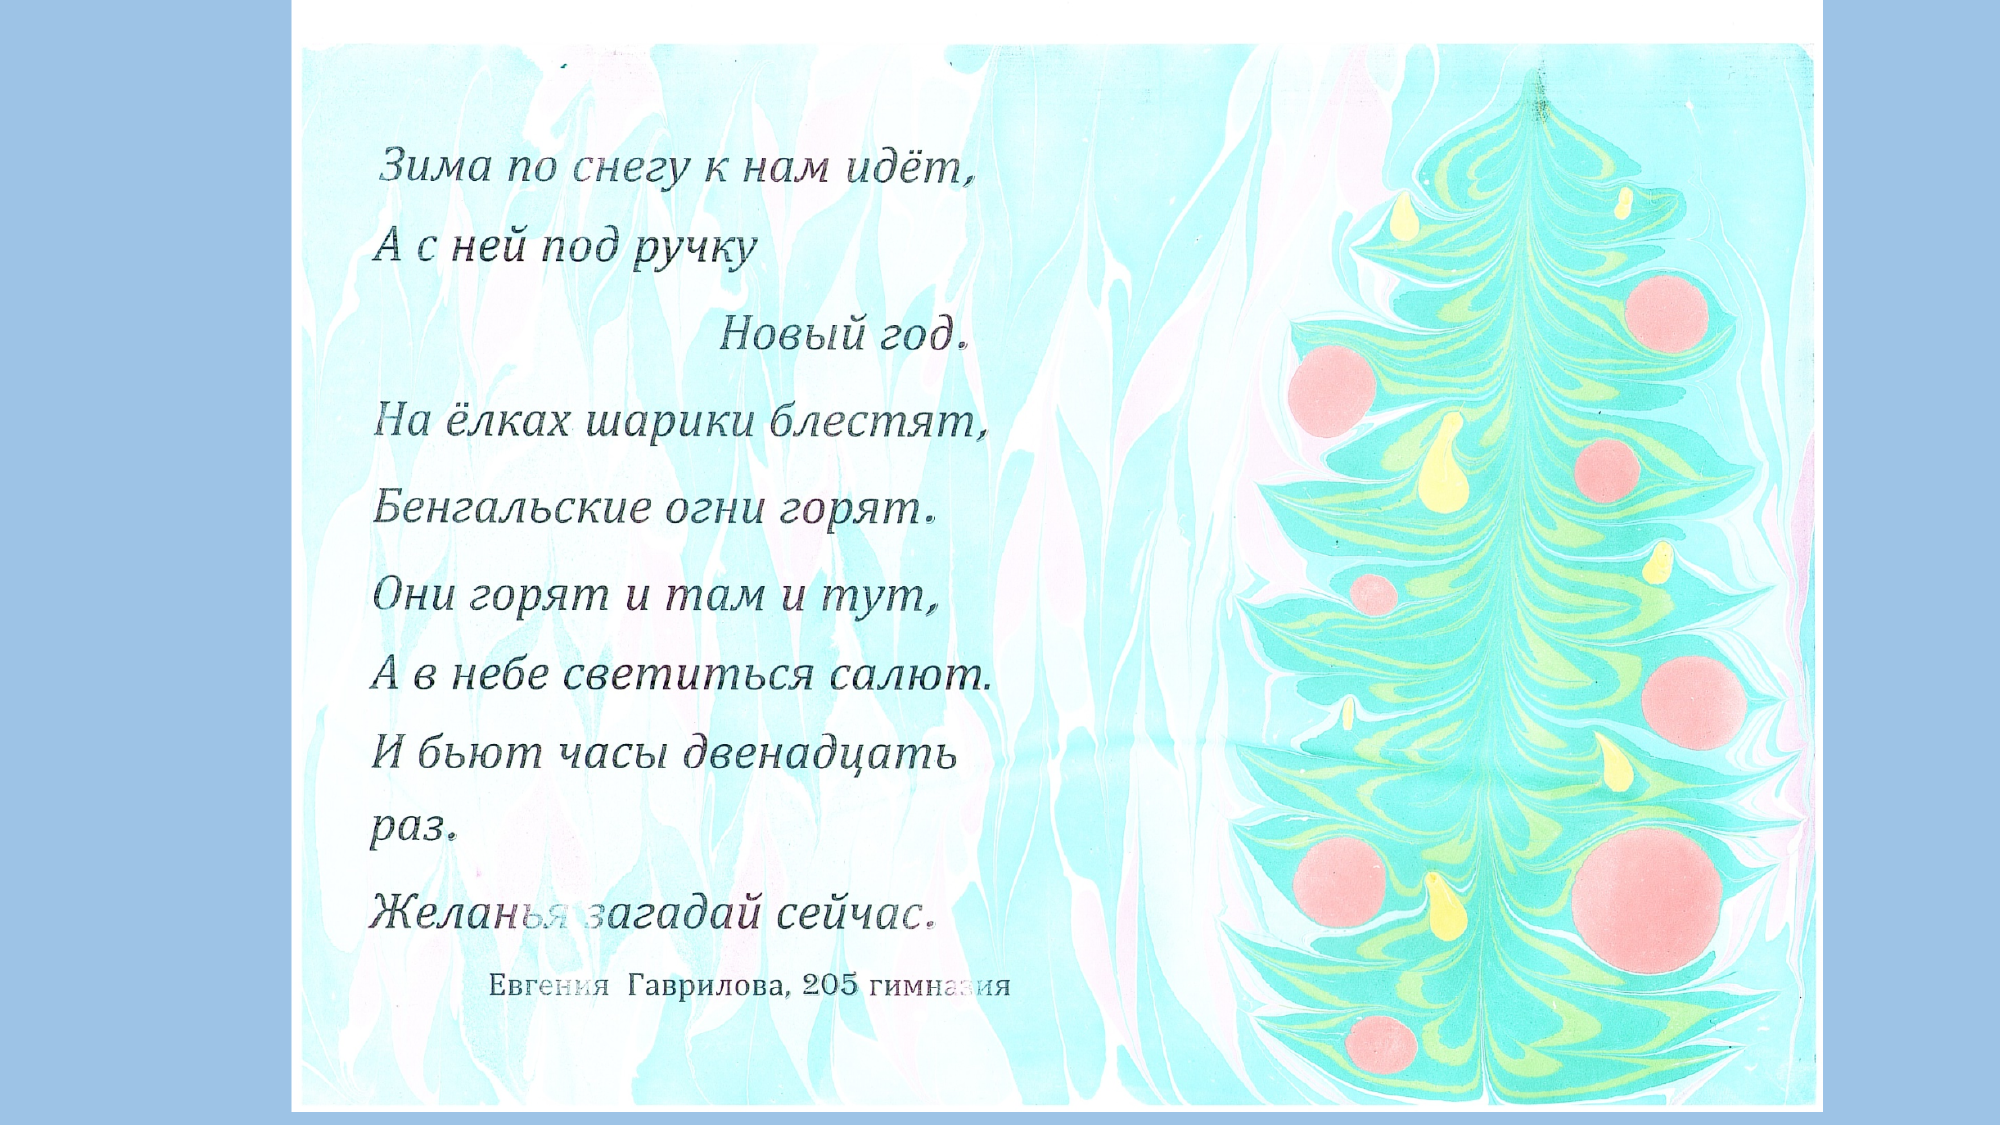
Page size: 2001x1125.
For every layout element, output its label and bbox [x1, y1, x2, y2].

picture [293, 0, 1821, 1125]
